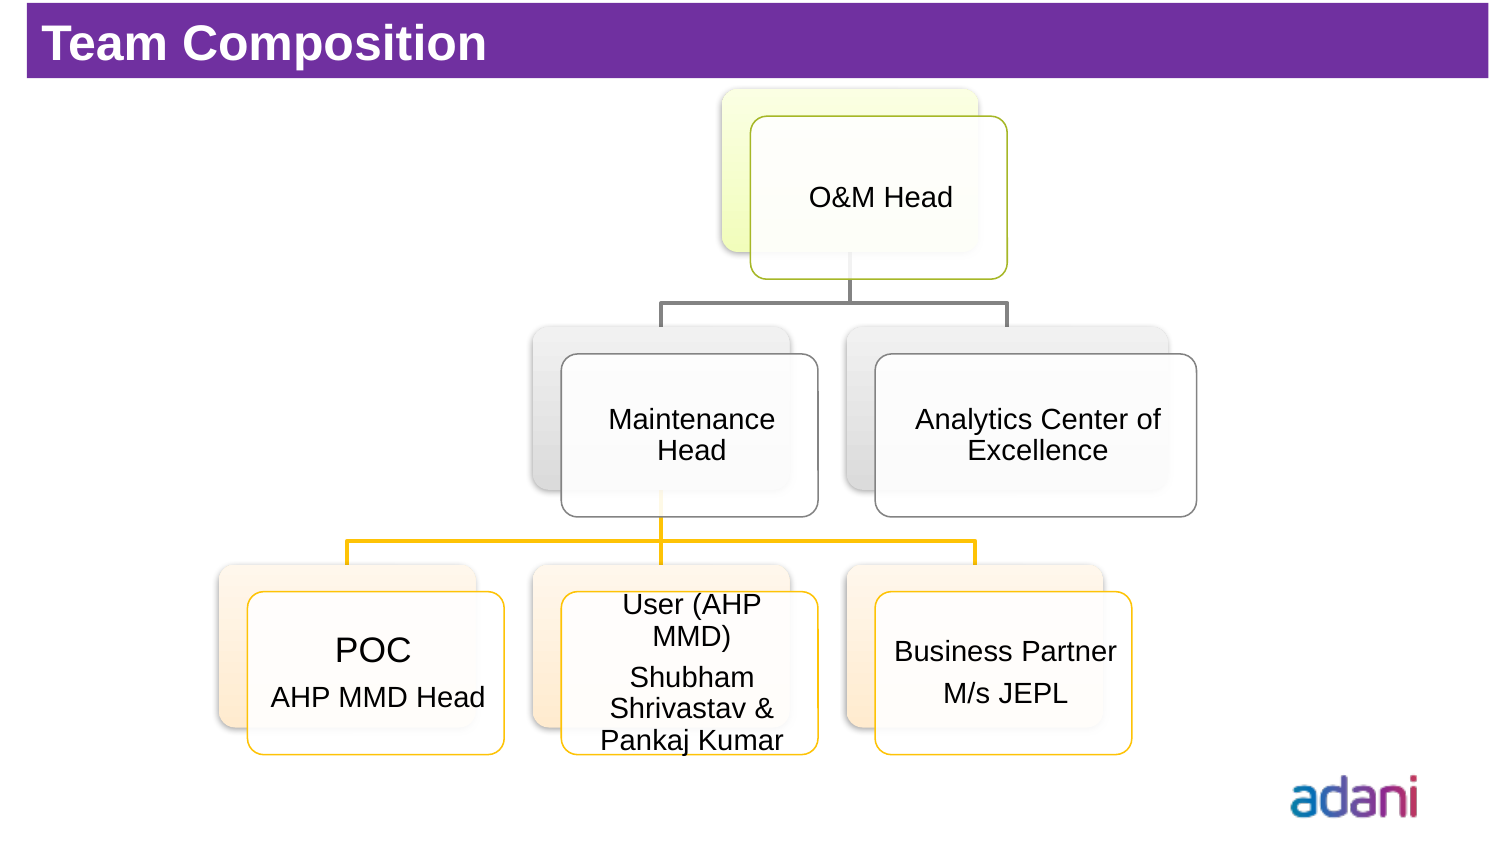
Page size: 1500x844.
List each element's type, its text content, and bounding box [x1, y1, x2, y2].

text_box Team Composition [26, 2, 1489, 79]
picture [1266, 743, 1453, 844]
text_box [158, 88, 1258, 756]
